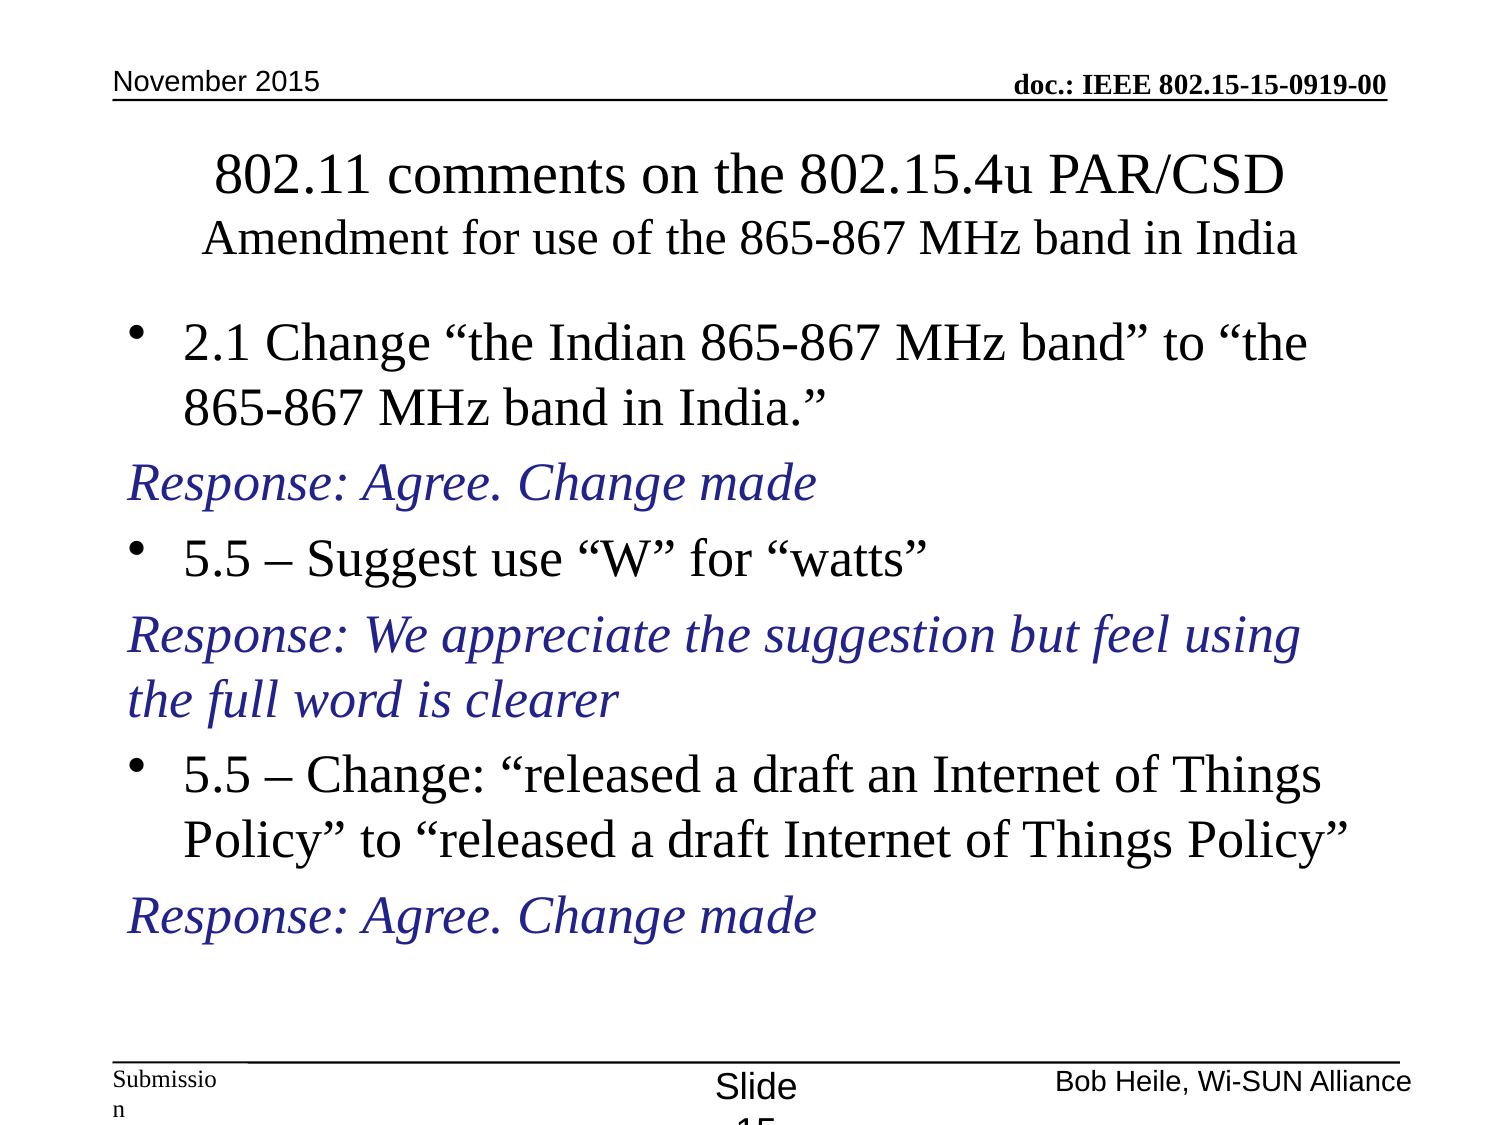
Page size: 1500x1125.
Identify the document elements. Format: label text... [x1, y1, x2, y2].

footer Bob Heile, Wi-SUN Alliance [900, 1062, 1413, 1098]
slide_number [112, 62, 375, 98]
slide_number Slide 15 [712, 1062, 800, 1093]
list 2.1 Change “the Indian 865-867 MHz band” to “the 865-867 MHz band in India.” Response: Agree. Change made 5.5 – Suggest use “W” for “watts” Response: We appreciate the suggestion but feel using the full word is clearer 5.5 – Change: “released a draft an Internet of Things Policy” to “released a draft Internet of Things Policy” Response: Agree. Change made [112, 298, 1388, 974]
title 802.11 comments on the 802.15.4u PAR/CSD Amendment for use of the 865-867 MHz band in India [112, 112, 1388, 288]
